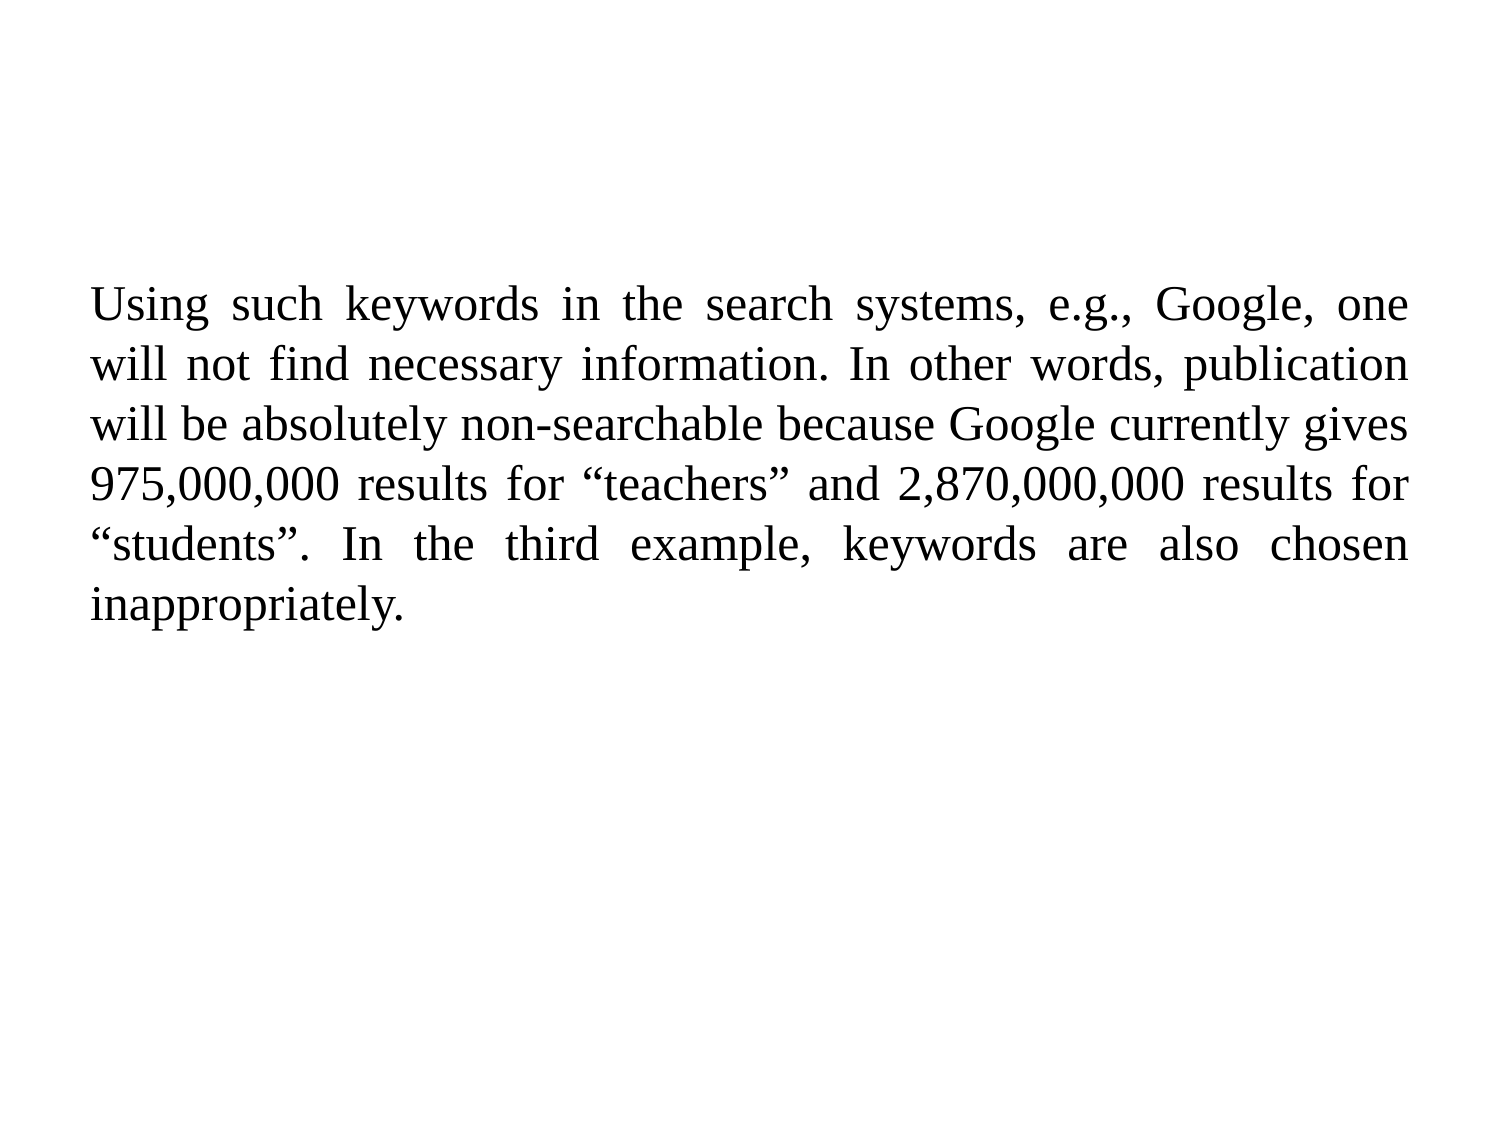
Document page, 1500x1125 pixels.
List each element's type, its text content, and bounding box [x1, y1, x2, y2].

list Using such keywords in the search systems, e.g., Google, one will not find necessary information. In other words, publication will be absolutely non-searchable because Google currently gives 975,000,000 results for “teachers” and 2,870,000,000 results for “students”. In the third example, keywords are also chosen inappropriately. [75, 262, 1425, 1005]
